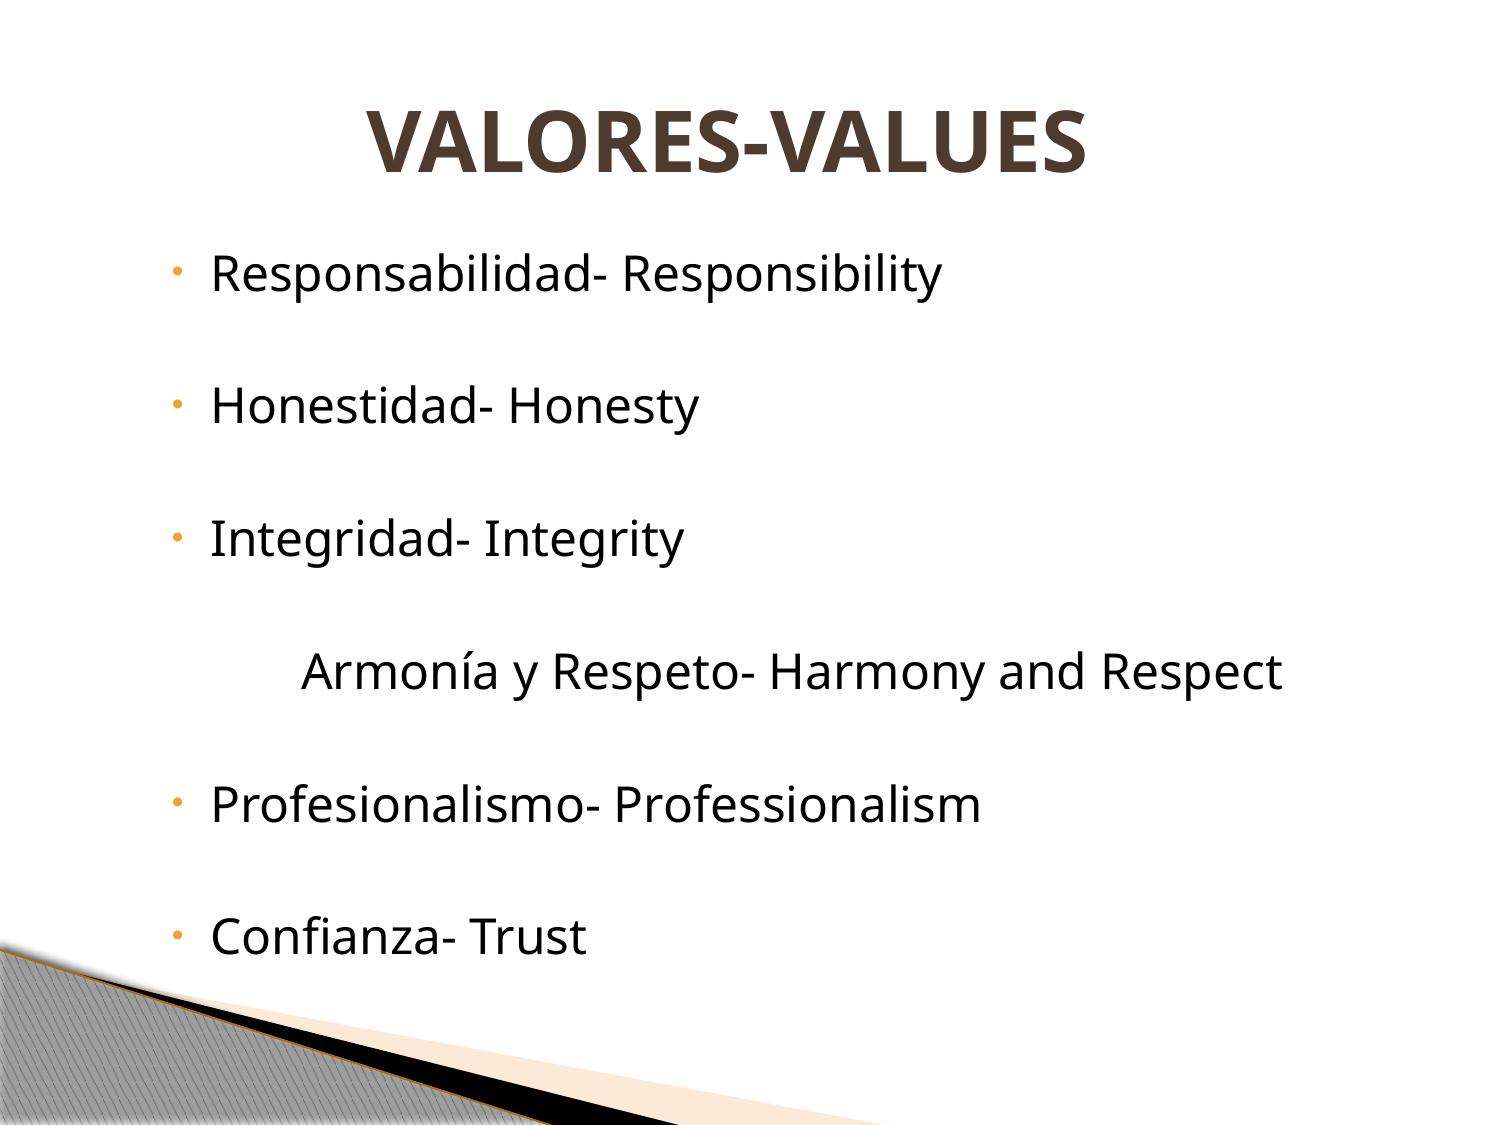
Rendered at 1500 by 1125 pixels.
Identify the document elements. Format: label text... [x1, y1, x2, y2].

title VALORES-VALUES [75, 45, 1425, 233]
list Responsabilidad- Responsibility Honestidad- Honesty Integridad- Integrity Armonía y Respeto- Harmony and Respect Profesionalismo- Professionalism Confianza- Trust [140, 234, 1402, 977]
